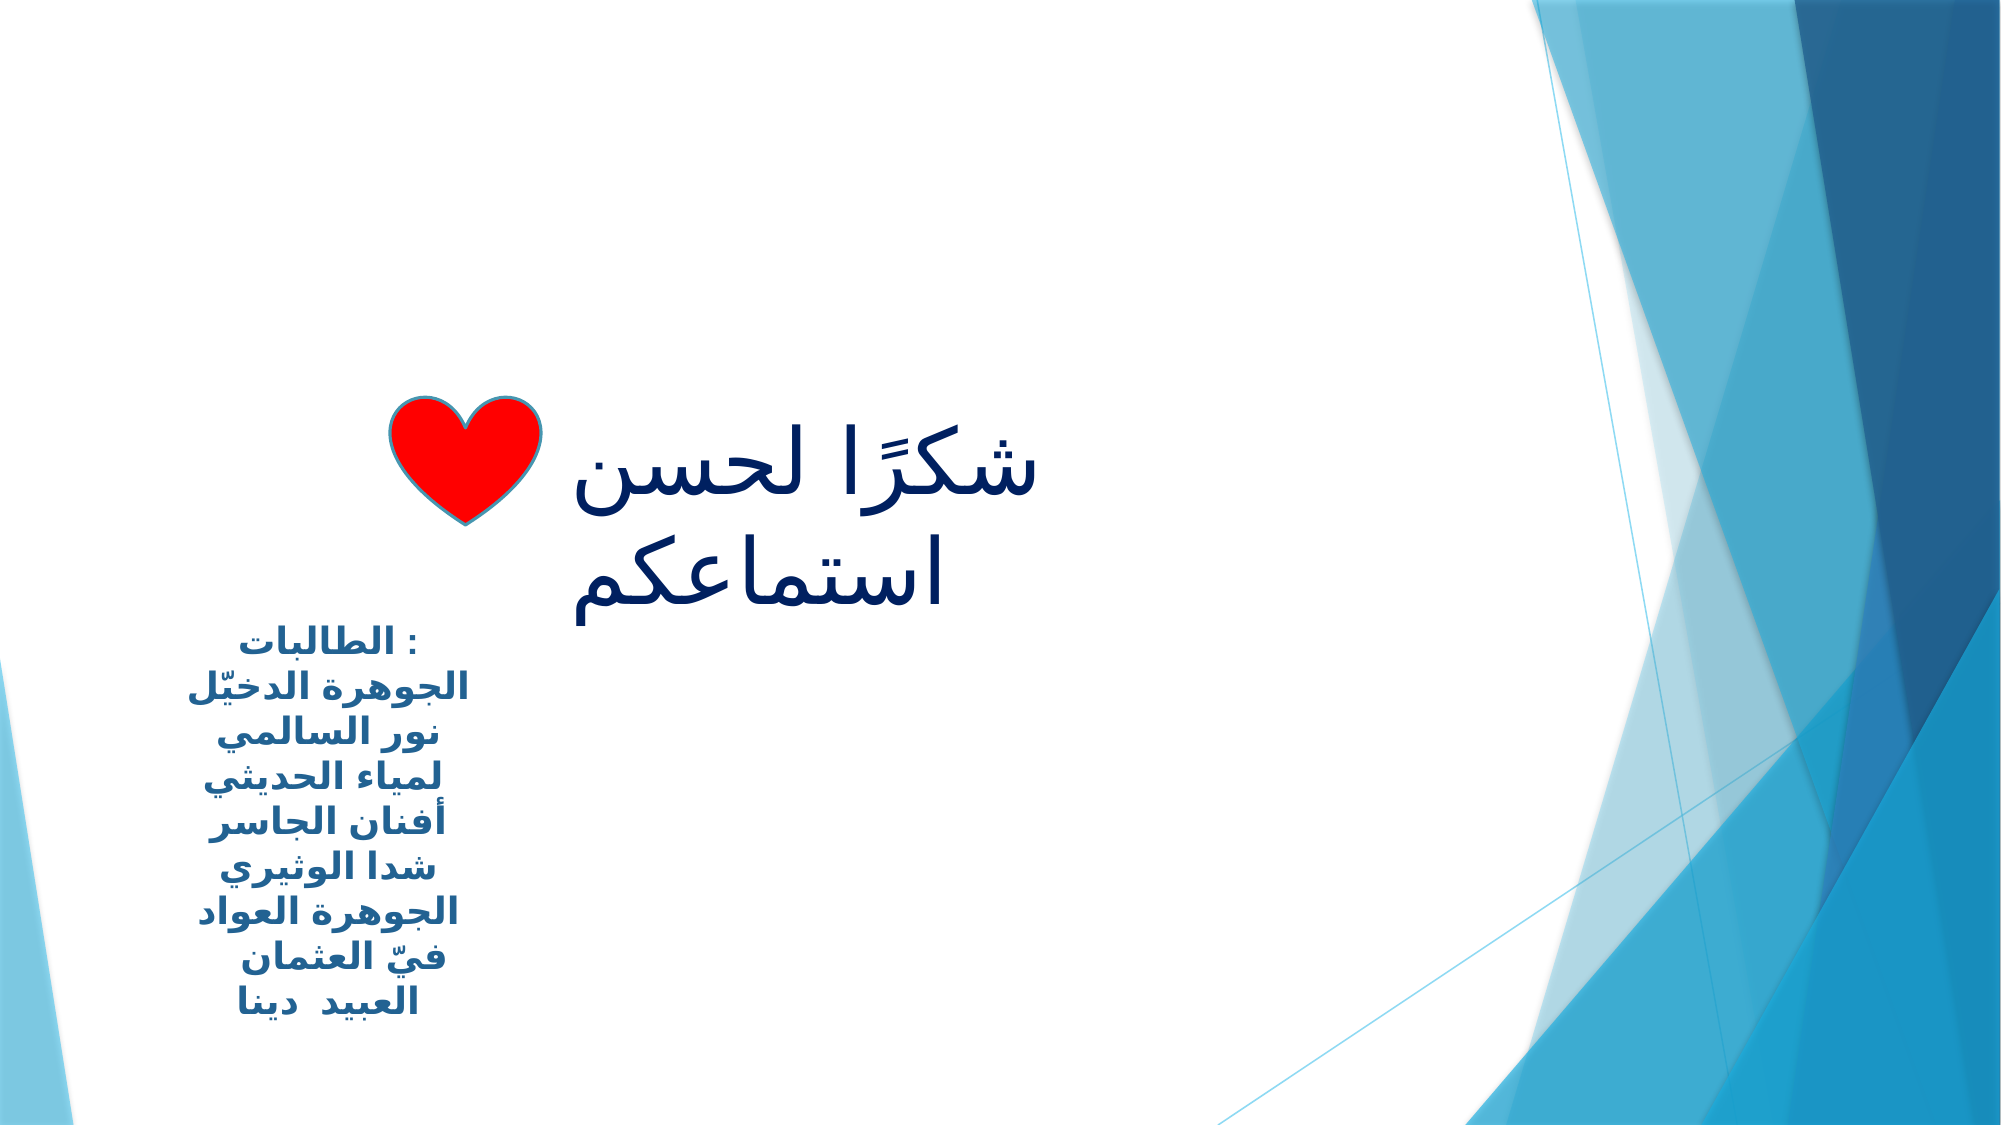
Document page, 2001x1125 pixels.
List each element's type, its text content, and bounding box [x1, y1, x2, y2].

text_box [388, 395, 543, 527]
text_box الطالبات : الجوهرة الدخيّل نور السالمي لمياء الحديثي أفنان الجاسر شدا الوثيري الجوهرة العواد فيّ العثمان العبيد دينا [0, 609, 694, 1120]
text_box شكرًا لحسن استماعكم [556, 395, 1384, 631]
